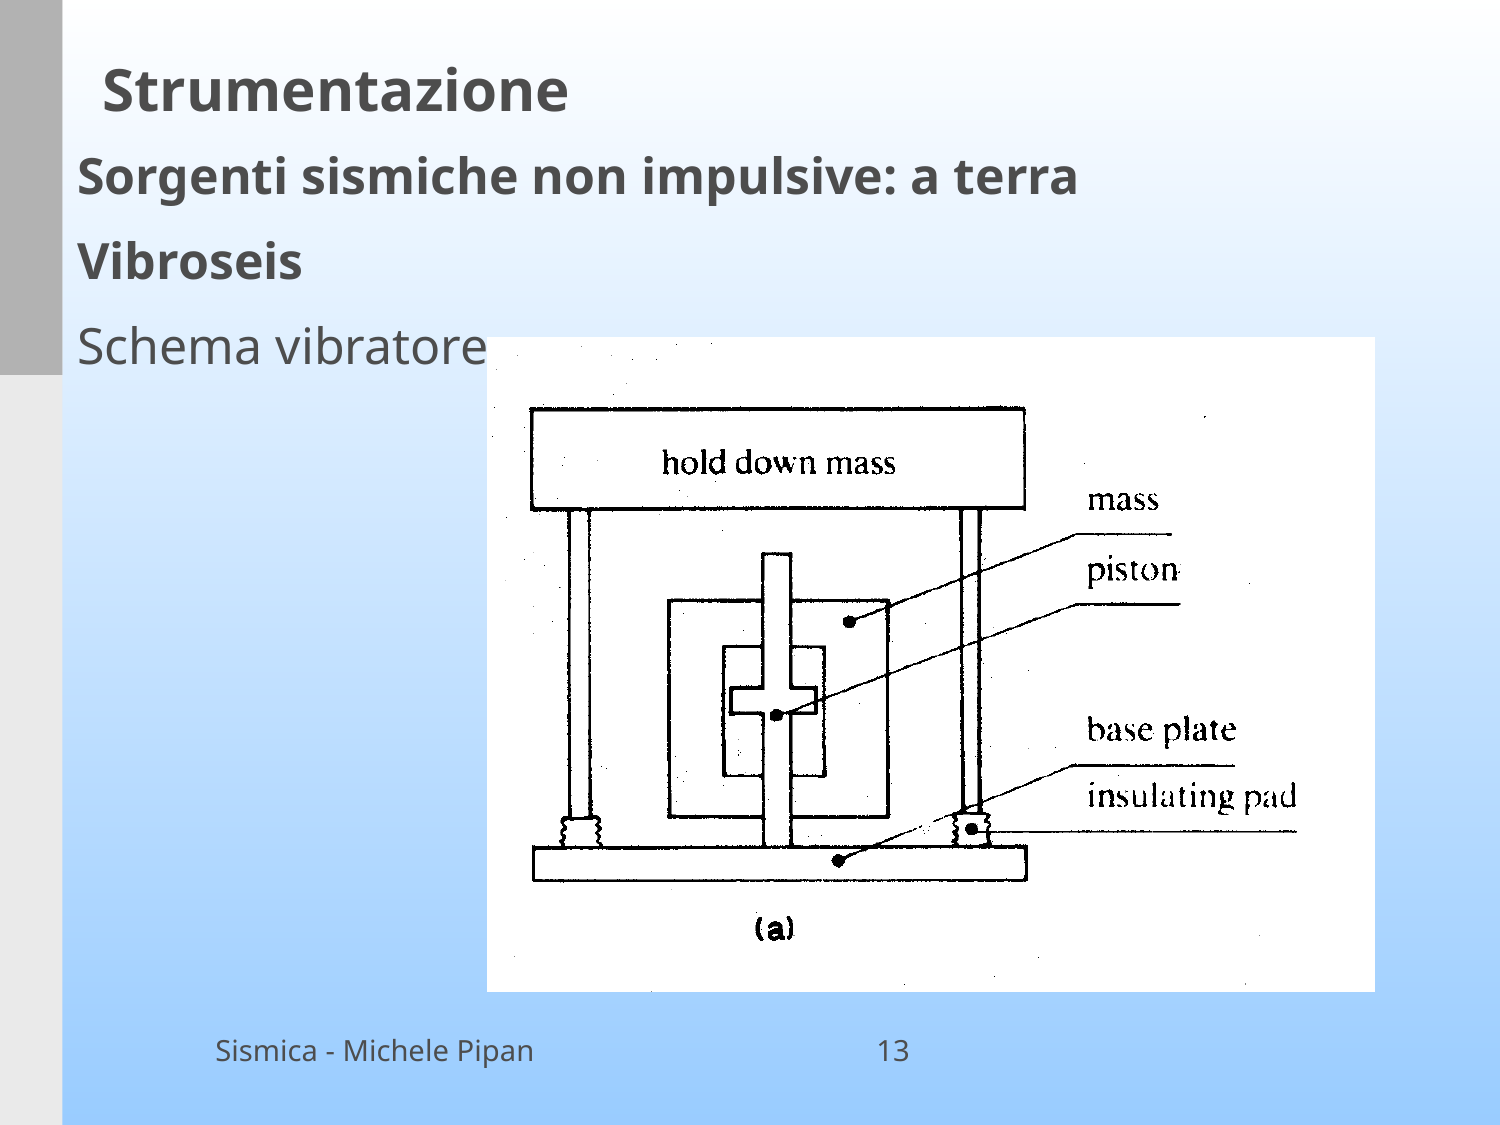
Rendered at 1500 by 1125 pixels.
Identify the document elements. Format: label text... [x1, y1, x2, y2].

footer Sismica - Michele Pipan [137, 1024, 613, 1101]
text_box Sorgenti sismiche non impulsive: a terra Vibroseis Schema vibratore [62, 137, 1438, 383]
title Strumentazione [87, 0, 1438, 137]
slide_number 13 [613, 1024, 926, 1101]
picture [487, 337, 1376, 992]
